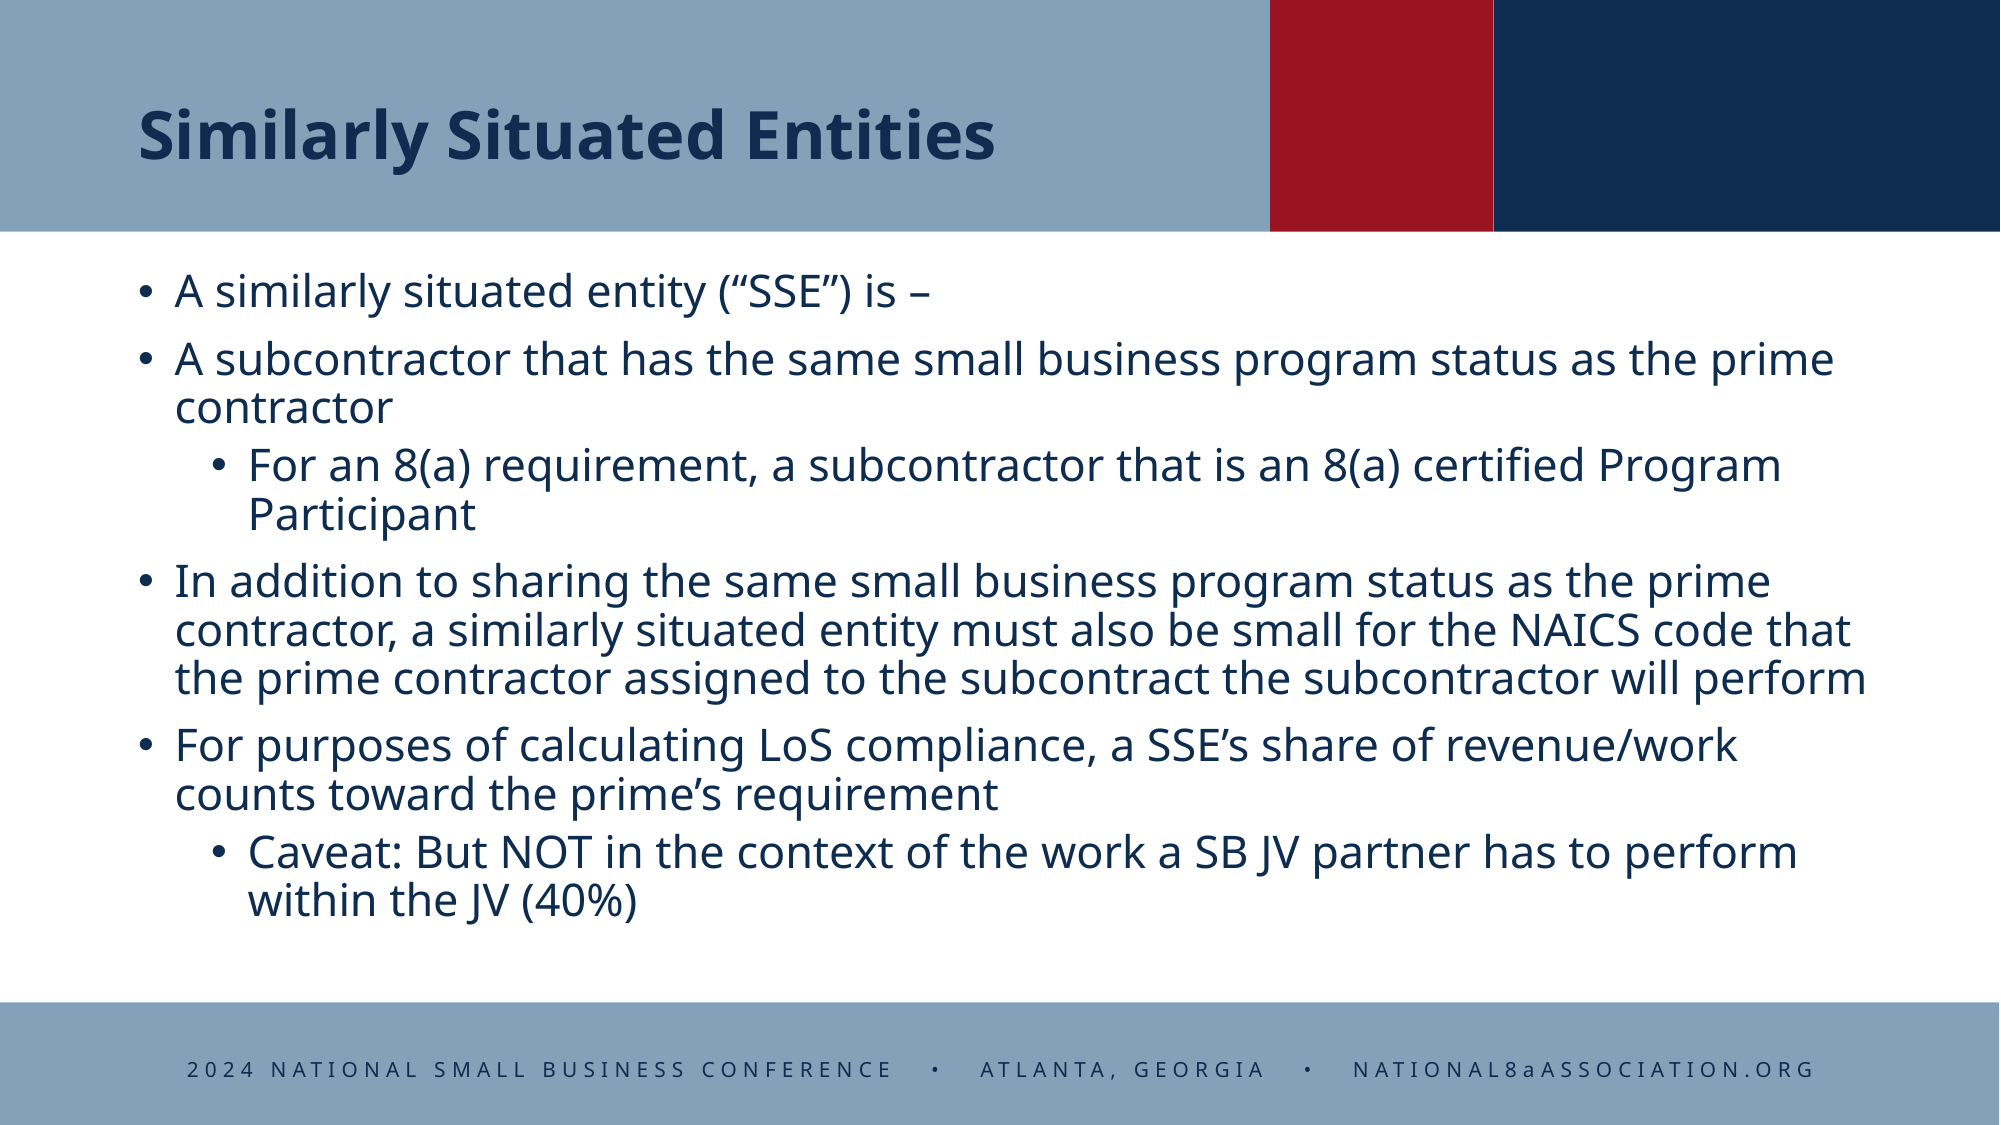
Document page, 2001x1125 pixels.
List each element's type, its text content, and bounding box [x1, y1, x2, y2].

list A similarly situated entity (“SSE”) is – A subcontractor that has the same small business program status as the prime contractor For an 8(a) requirement, a subcontractor that is an 8(a) certified Program Participant In addition to sharing the same small business program status as the prime contractor, a similarly situated entity must also be small for the NAICS code that the prime contractor assigned to the subcontract the subcontractor will perform For purposes of calculating LoS compliance, a SSE’s share of revenue/work counts toward the prime’s requirement Caveat: But NOT in the context of the work a SB JV partner has to perform within the JV (40%) [123, 261, 1886, 959]
title Similarly Situated Entities [123, 85, 1163, 181]
